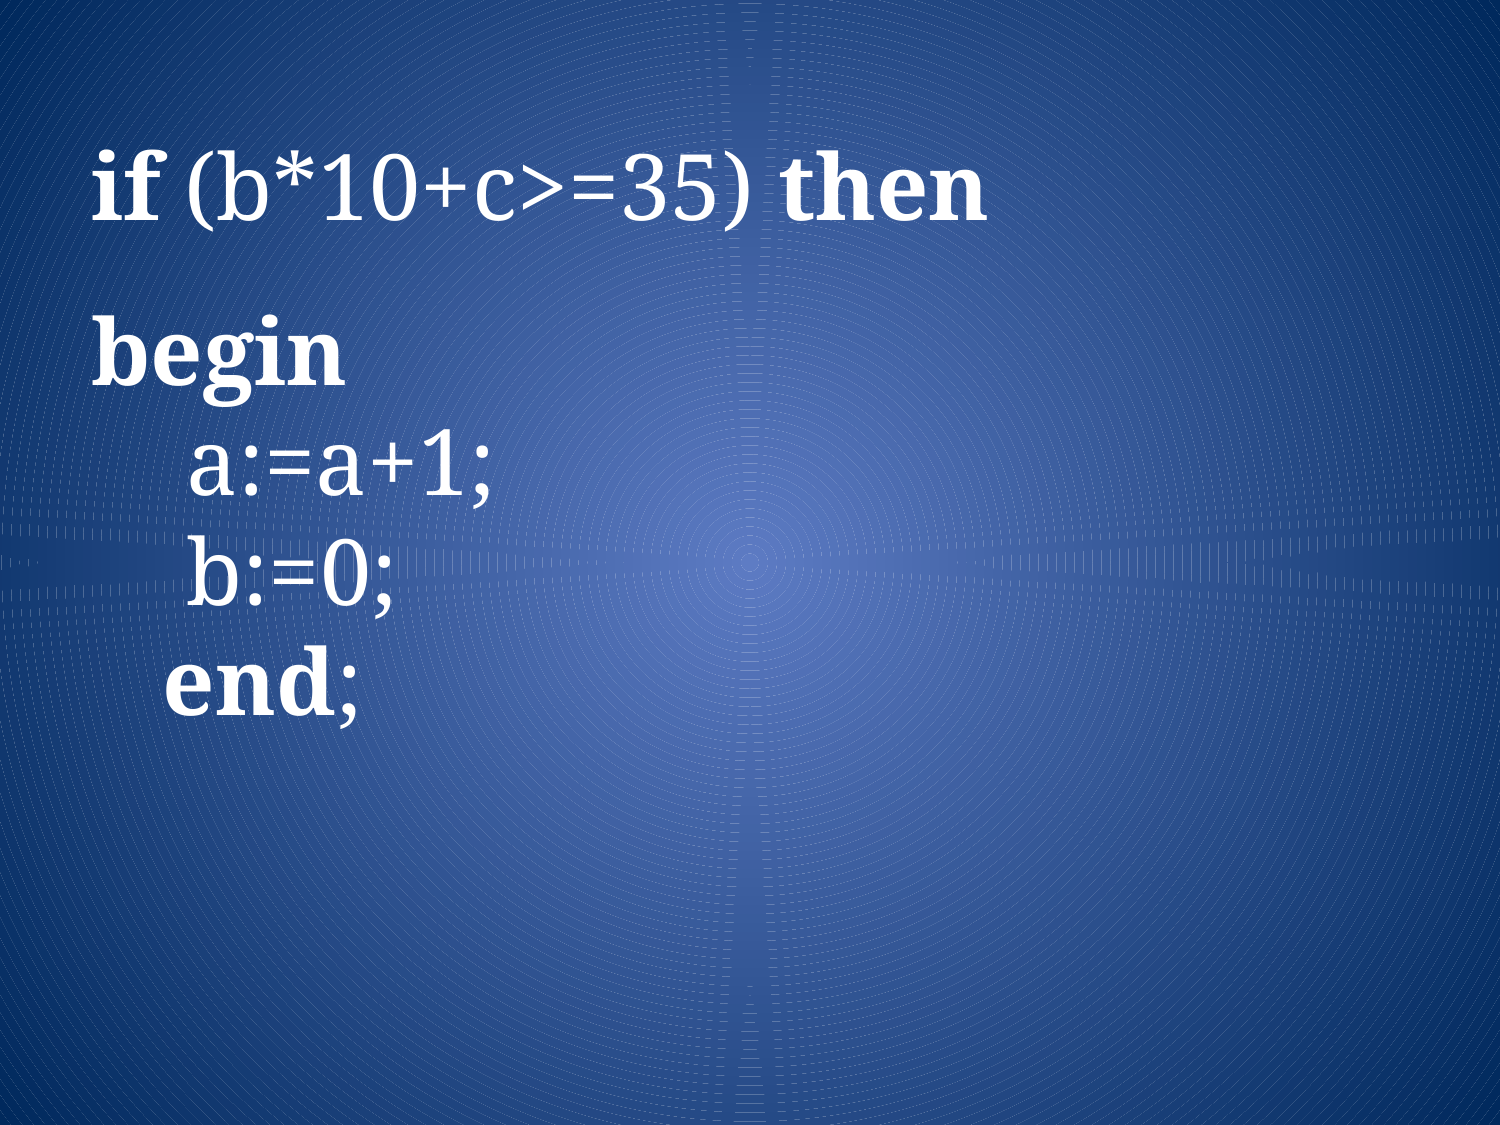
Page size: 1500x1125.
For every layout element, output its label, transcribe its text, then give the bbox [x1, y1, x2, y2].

text_box if (b*10+c>=35) then begin a:=a+1; b:=0; end; [76, 66, 1270, 851]
